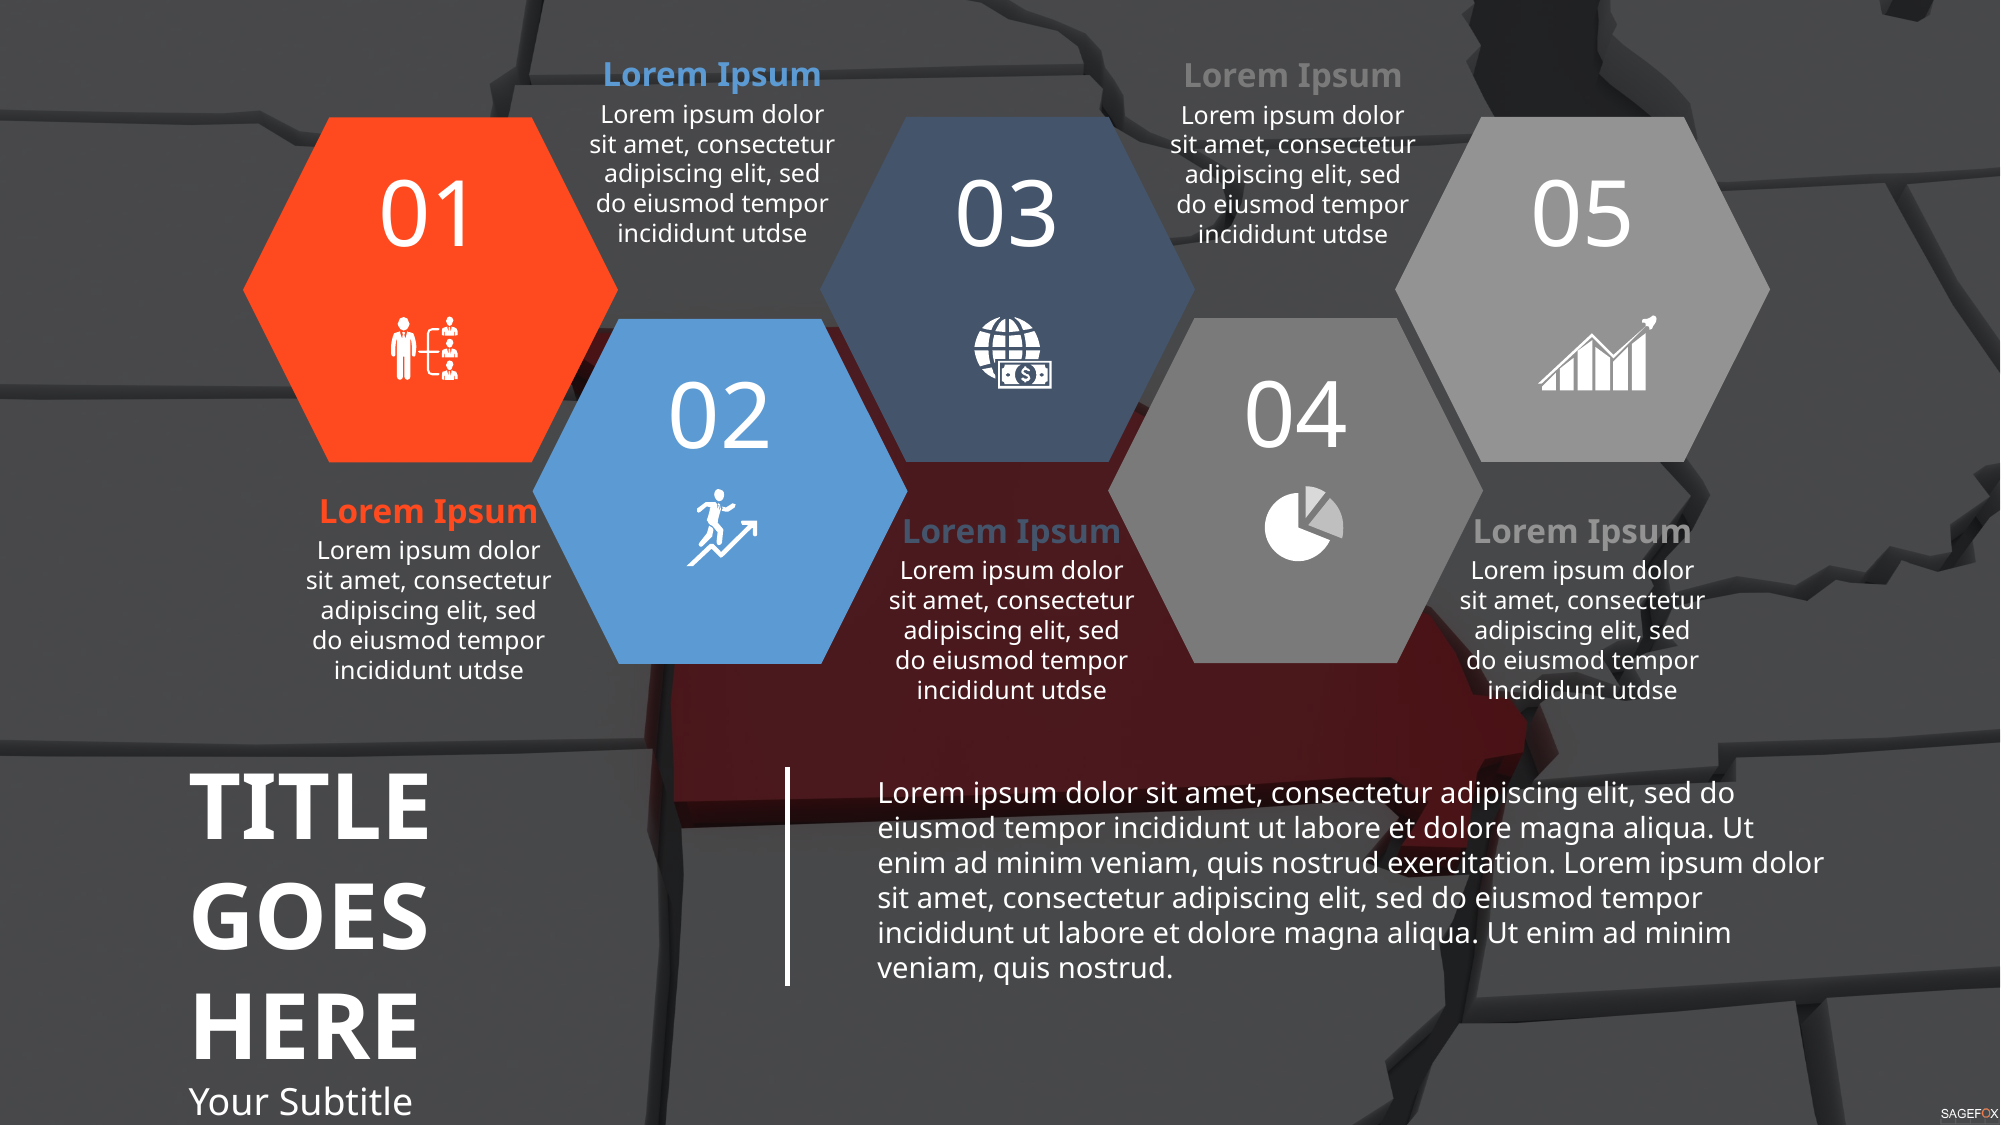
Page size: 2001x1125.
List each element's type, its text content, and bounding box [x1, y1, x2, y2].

text_box TITLE GOES HERE Your Subtitle [173, 740, 659, 1125]
text_box Lorem Ipsum Lorem ipsum dolor sit amet, consectetur adipiscing elit, sed do eiusmod tempor incididunt utdse [1449, 504, 1717, 710]
text_box Lorem Ipsum Lorem ipsum dolor sit amet, consectetur adipiscing elit, sed do eiusmod tempor incididunt utdse [878, 504, 1146, 710]
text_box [974, 317, 1052, 389]
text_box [1108, 318, 1484, 664]
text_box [532, 318, 908, 664]
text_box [242, 117, 618, 463]
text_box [1264, 486, 1344, 562]
text_box Lorem Ipsum Lorem ipsum dolor sit amet, consectetur adipiscing elit, sed do eiusmod tempor incididunt utdse [295, 484, 563, 690]
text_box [1538, 315, 1657, 391]
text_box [1395, 116, 1771, 462]
text_box Lorem Ipsum Lorem ipsum dolor sit amet, consectetur adipiscing elit, sed do eiusmod tempor incididunt utdse [578, 48, 846, 253]
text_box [686, 488, 758, 567]
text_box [819, 116, 1195, 462]
text_box Lorem Ipsum Lorem ipsum dolor sit amet, consectetur adipiscing elit, sed do eiusmod tempor incididunt utdse [1159, 49, 1427, 254]
text_box Lorem ipsum dolor sit amet, consectetur adipiscing elit, sed do eiusmod tempor incididunt ut labore et dolore magna aliqua. Ut enim ad minim veniam, quis nostrud exercitation. Lorem ipsum dolor sit amet, consectetur adipiscing elit, sed do eiusmod tempor incididunt ut labore et dolore magna aliqua. Ut enim ad minim veniam, quis nostrud. [862, 767, 1846, 992]
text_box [391, 316, 458, 380]
picture [1940, 0, 2001, 1125]
